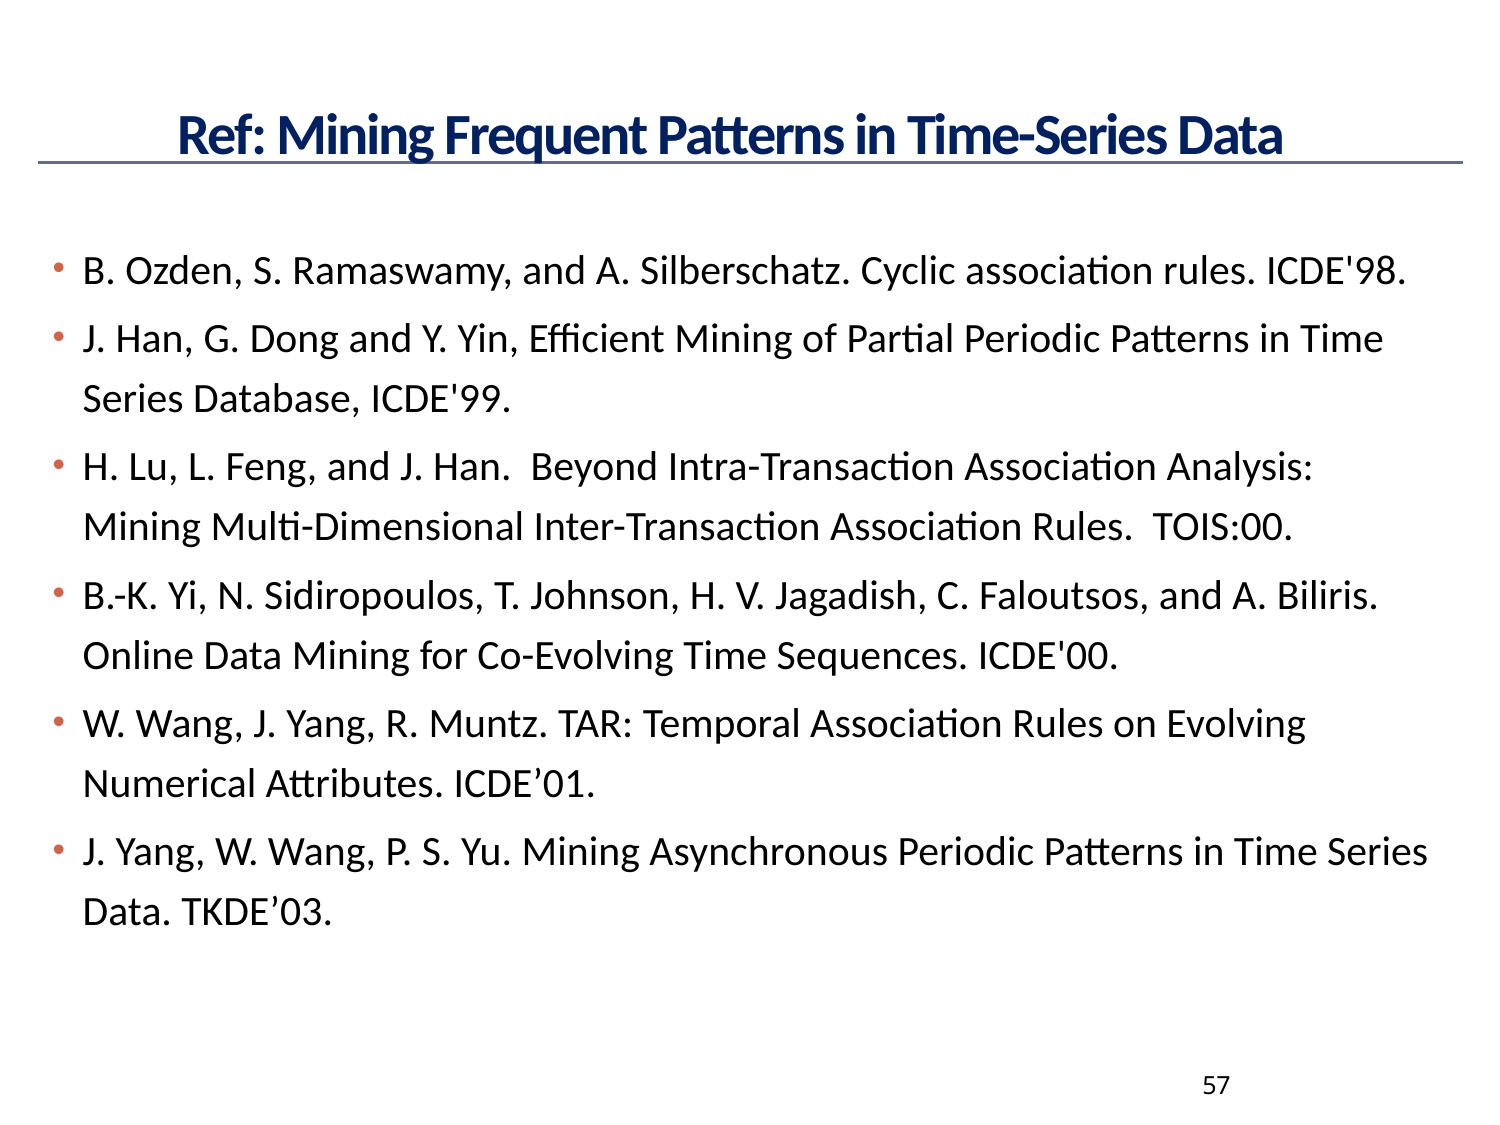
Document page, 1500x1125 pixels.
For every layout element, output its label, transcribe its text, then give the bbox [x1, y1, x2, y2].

list B. Ozden, S. Ramaswamy, and A. Silberschatz. Cyclic association rules. ICDE'98. J. Han, G. Dong and Y. Yin, Efficient Mining of Partial Periodic Patterns in Time Series Database, ICDE'99. H. Lu, L. Feng, and J. Han. Beyond Intra-Transaction Association Analysis: Mining Multi-Dimensional Inter-Transaction Association Rules. TOIS:00. B.-K. Yi, N. Sidiropoulos, T. Johnson, H. V. Jagadish, C. Faloutsos, and A. Biliris. Online Data Mining for Co-Evolving Time Sequences. ICDE'00. W. Wang, J. Yang, R. Muntz. TAR: Temporal Association Rules on Evolving Numerical Attributes. ICDE’01. J. Yang, W. Wang, P. S. Yu. Mining Asynchronous Periodic Patterns in Time Series Data. TKDE’03. [37, 224, 1450, 1063]
title Ref: Mining Frequent Patterns in Time-Series Data [24, 75, 1438, 188]
slide_number 57 [1187, 1062, 1500, 1125]
